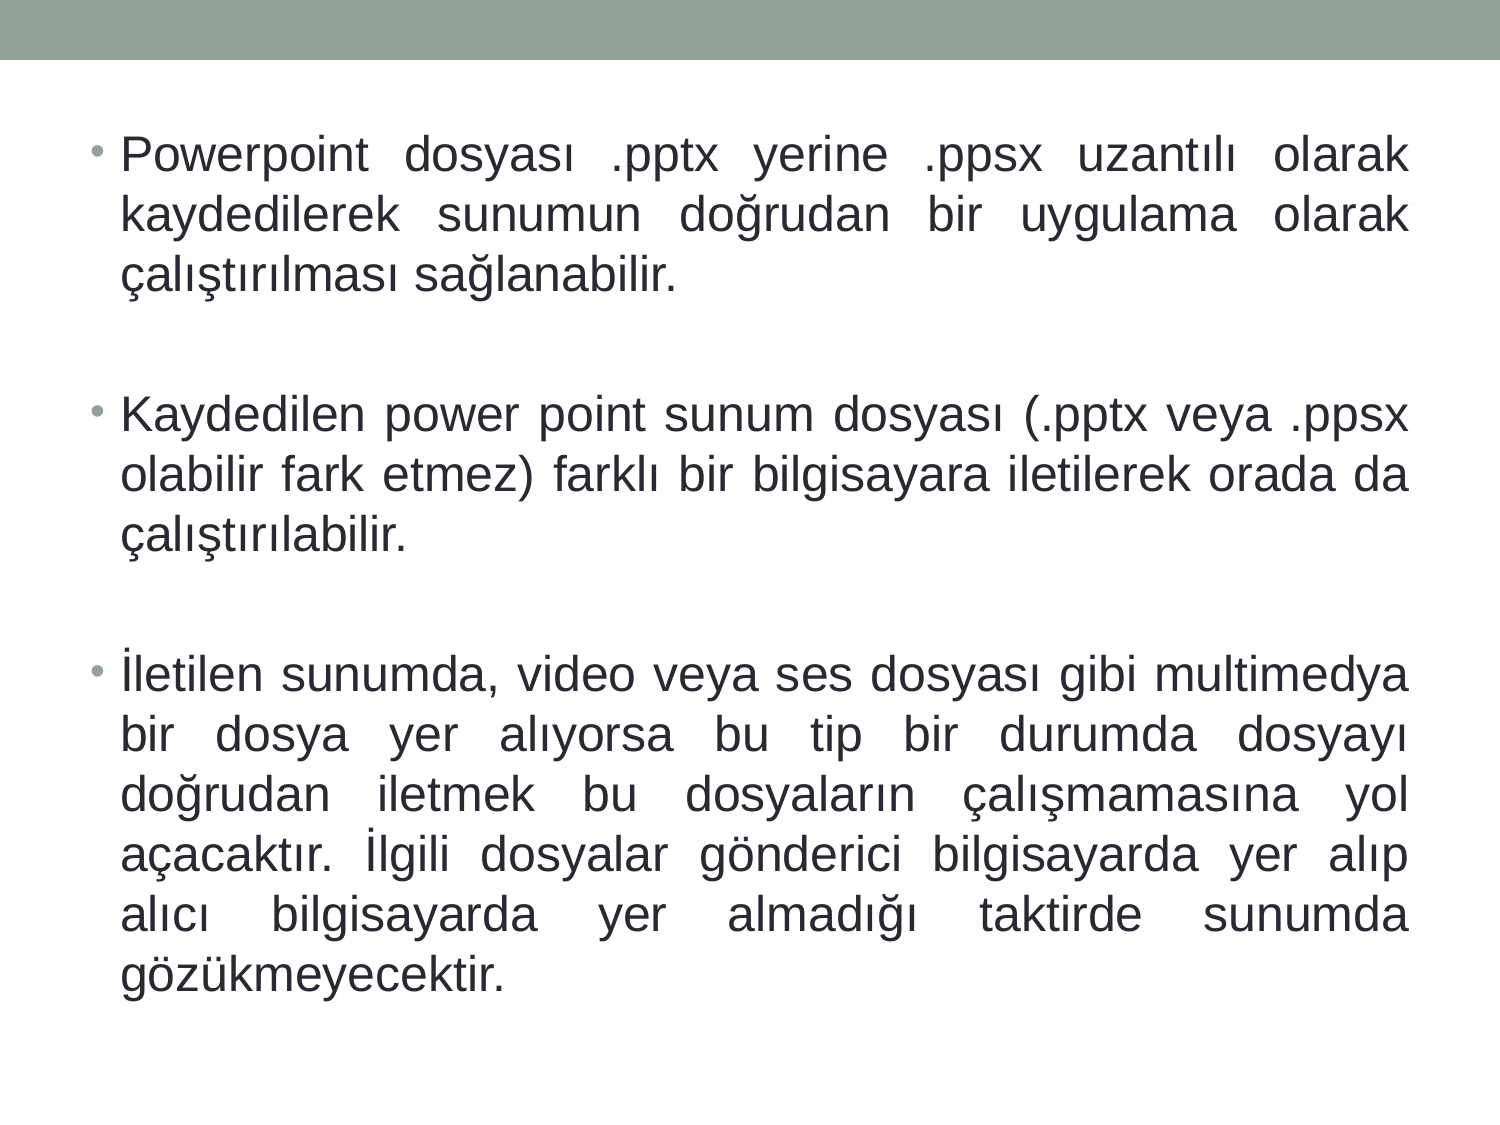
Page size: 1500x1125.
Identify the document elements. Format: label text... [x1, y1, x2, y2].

list Powerpoint dosyası .pptx yerine .ppsx uzantılı olarak kaydedilerek sunumun doğrudan bir uygulama olarak çalıştırılması sağlanabilir. Kaydedilen power point sunum dosyası (.pptx veya .ppsx olabilir fark etmez) farklı bir bilgisayara iletilerek orada da çalıştırılabilir. İletilen sunumda, video veya ses dosyası gibi multimedya bir dosya yer alıyorsa bu tip bir durumda dosyayı doğrudan iletmek bu dosyaların çalışmamasına yol açacaktır. İlgili dosyalar gönderici bilgisayarda yer alıp alıcı bilgisayarda yer almadığı taktirde sunumda gözükmeyecektir. [75, 113, 1425, 1063]
